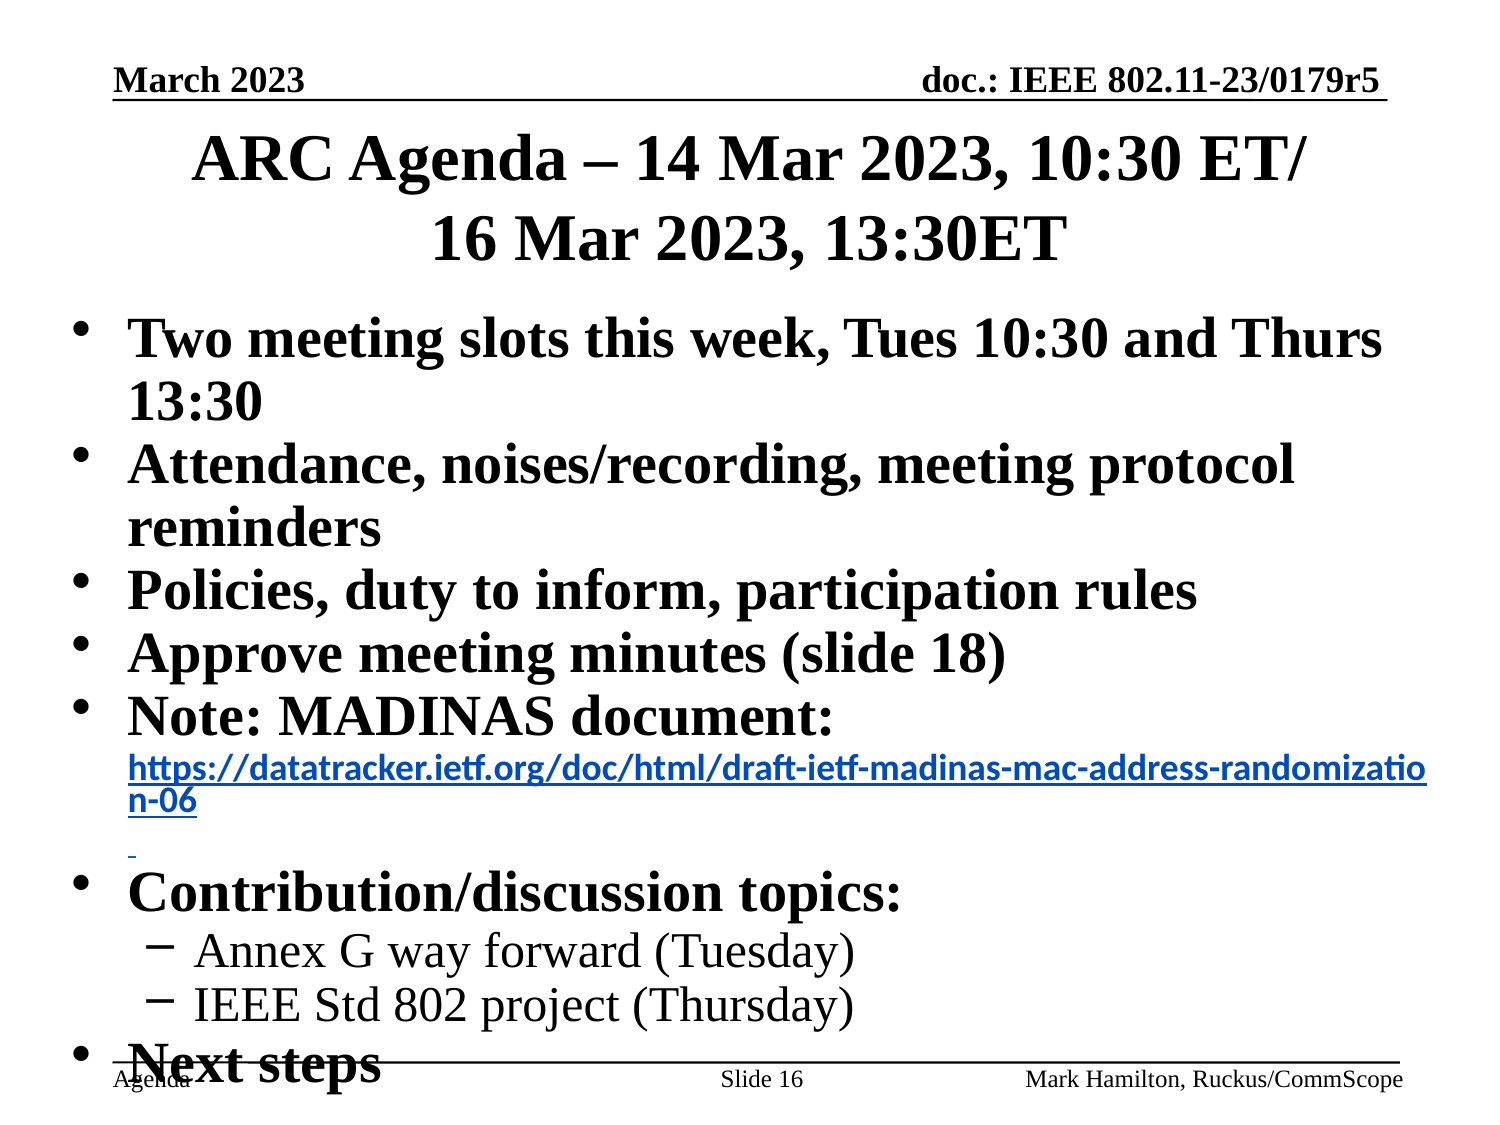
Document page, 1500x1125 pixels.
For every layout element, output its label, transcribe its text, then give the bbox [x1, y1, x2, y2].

list Two meeting slots this week, Tues 10:30 and Thurs 13:30 Attendance, noises/recording, meeting protocol reminders Policies, duty to inform, participation rules Approve meeting minutes (slide 18) Note: MADINAS document: https://datatracker.ietf.org/doc/html/draft-ietf-madinas-mac-address-randomization-06 Contribution/discussion topics: Annex G way forward (Tuesday) IEEE Std 802 project (Thursday) Next steps [56, 299, 1444, 1069]
title ARC Agenda – 14 Mar 2023, 10:30 ET/ 16 Mar 2023, 13:30ET [112, 125, 1388, 263]
